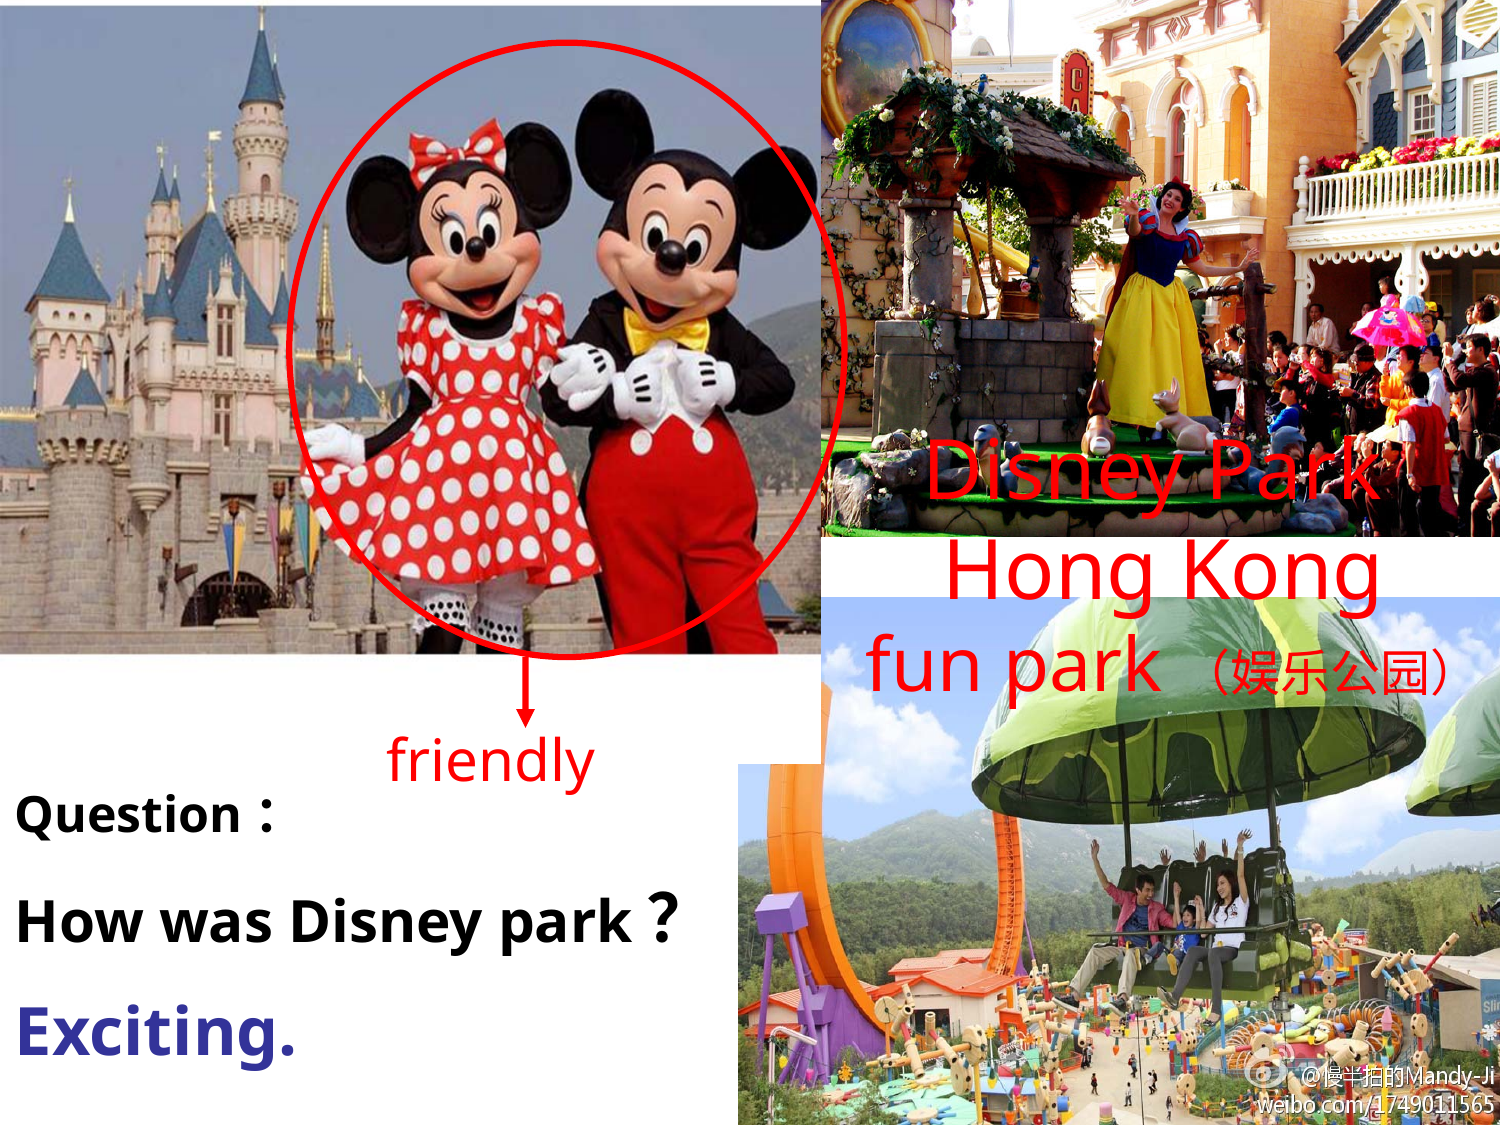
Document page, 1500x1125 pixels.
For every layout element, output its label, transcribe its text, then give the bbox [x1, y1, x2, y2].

text_box Disney Park Hong Kong fun park（娱乐公园） [821, 537, 1500, 597]
text_box friendly [372, 764, 715, 801]
picture [0, 0, 1500, 1125]
text_box Question： How was Disney park？ Exciting. [0, 774, 738, 1077]
